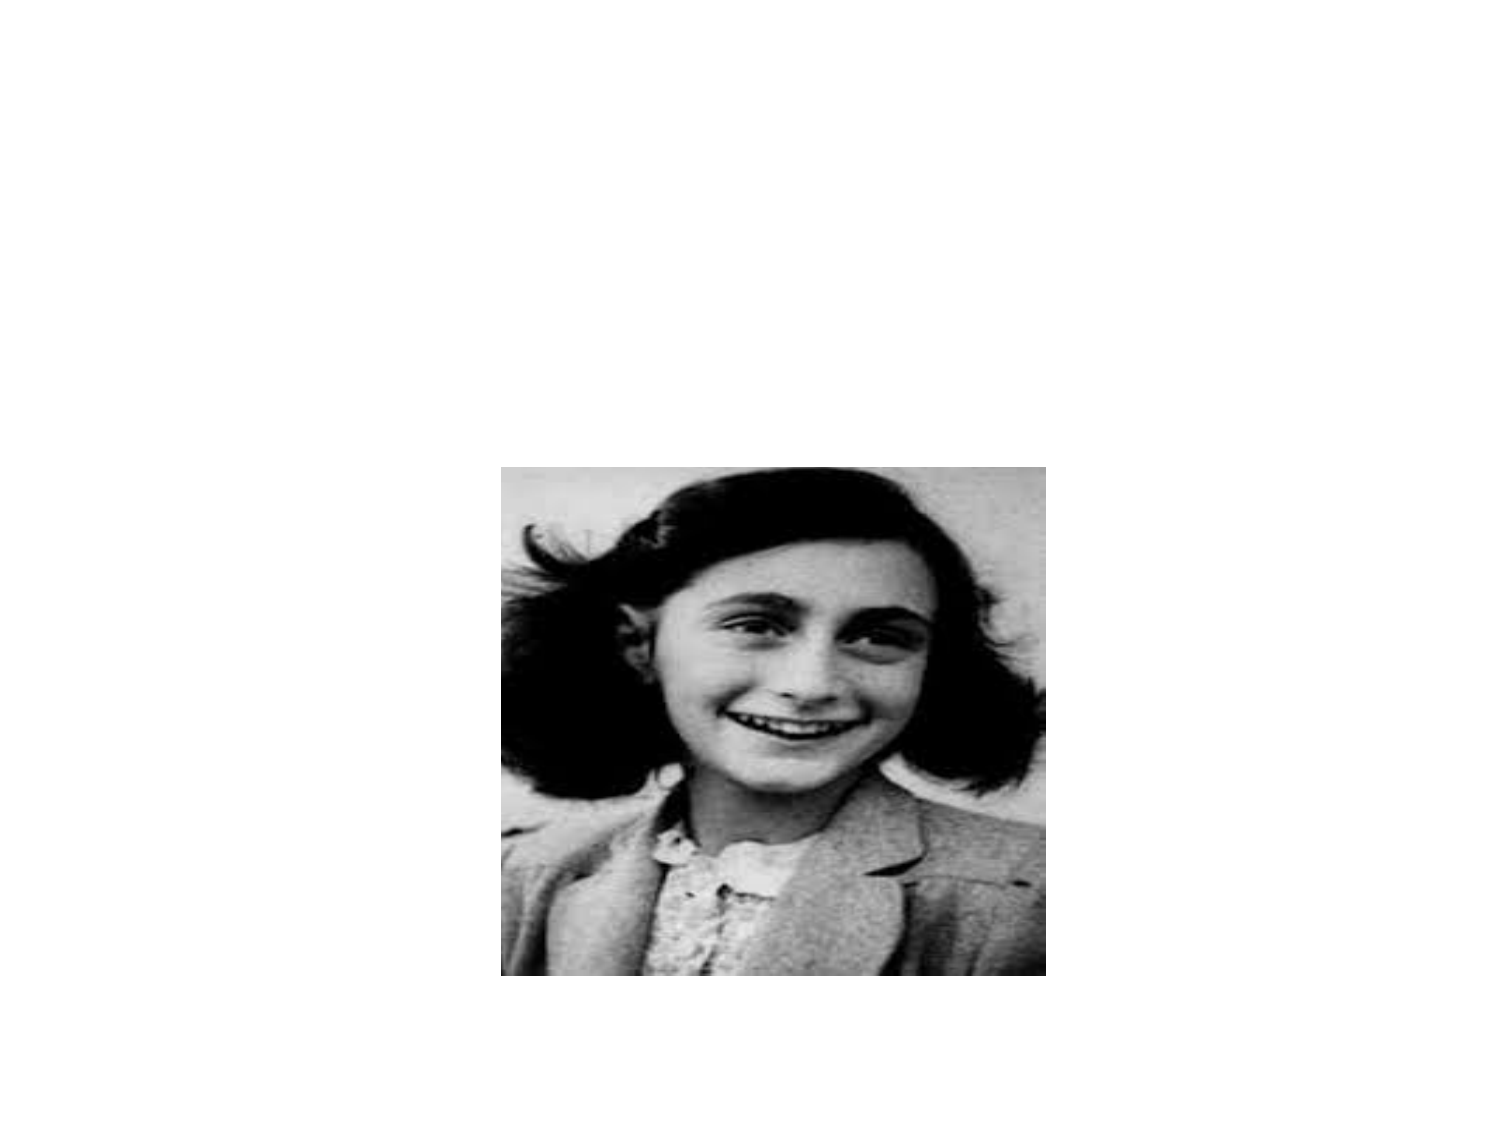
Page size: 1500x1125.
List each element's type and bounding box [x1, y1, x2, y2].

picture [501, 467, 1046, 977]
